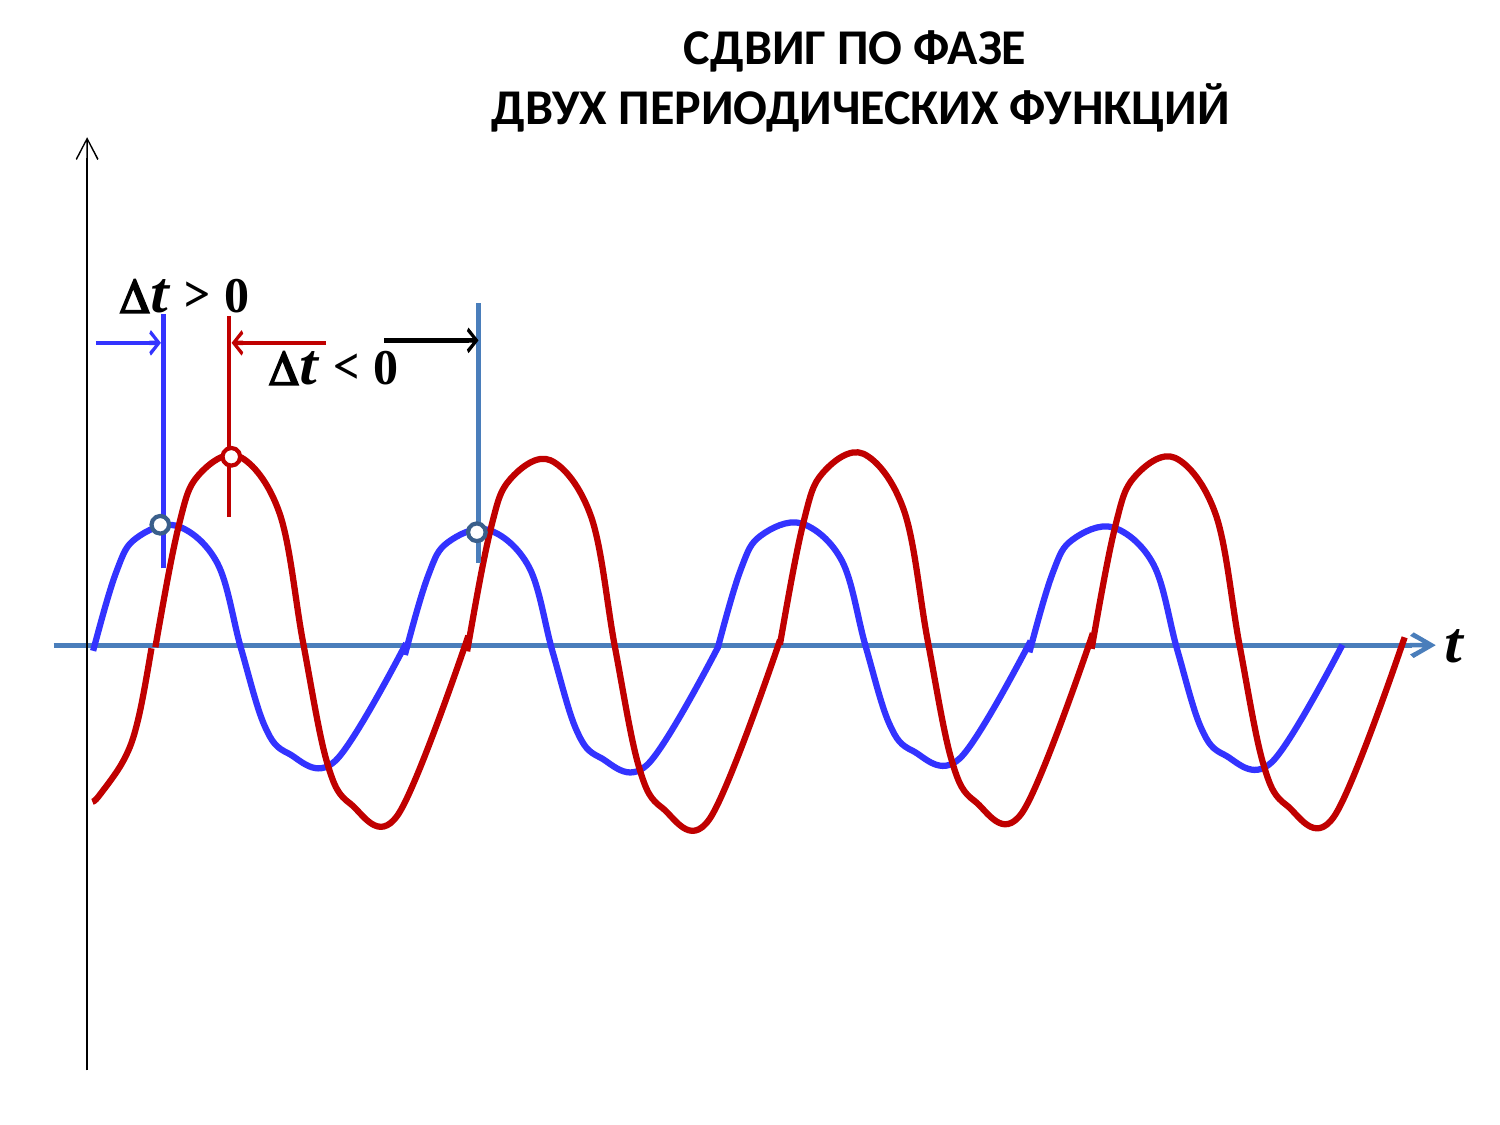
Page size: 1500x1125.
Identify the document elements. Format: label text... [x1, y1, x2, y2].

text_box [93, 528, 166, 644]
text_box t < 0 [253, 327, 429, 403]
text_box [1090, 454, 1407, 644]
text_box [220, 449, 224, 465]
text_box [928, 654, 1088, 827]
text_box [482, 522, 488, 542]
text_box [407, 529, 480, 637]
text_box [717, 520, 801, 642]
text_box [92, 654, 153, 804]
text_box [665, 639, 778, 644]
text_box СДВИГ ПО ФАЗЕ ДВУХ ПЕРИОДИЧЕСКИХ ФУНКЦИЙ [227, 7, 1495, 142]
text_box [153, 455, 467, 644]
text_box [777, 450, 1092, 644]
text_box [465, 522, 473, 543]
text_box [466, 456, 617, 644]
text_box [1031, 524, 1113, 635]
text_box t [1428, 605, 1488, 680]
text_box [614, 654, 778, 833]
text_box [551, 654, 638, 775]
text_box [240, 654, 326, 771]
text_box [303, 654, 465, 829]
text_box [149, 514, 159, 536]
text_box [865, 654, 951, 768]
text_box [1239, 654, 1402, 831]
text_box [1176, 654, 1262, 773]
text_box [169, 522, 177, 555]
text_box t > 0 [104, 255, 280, 330]
text_box [234, 446, 243, 468]
